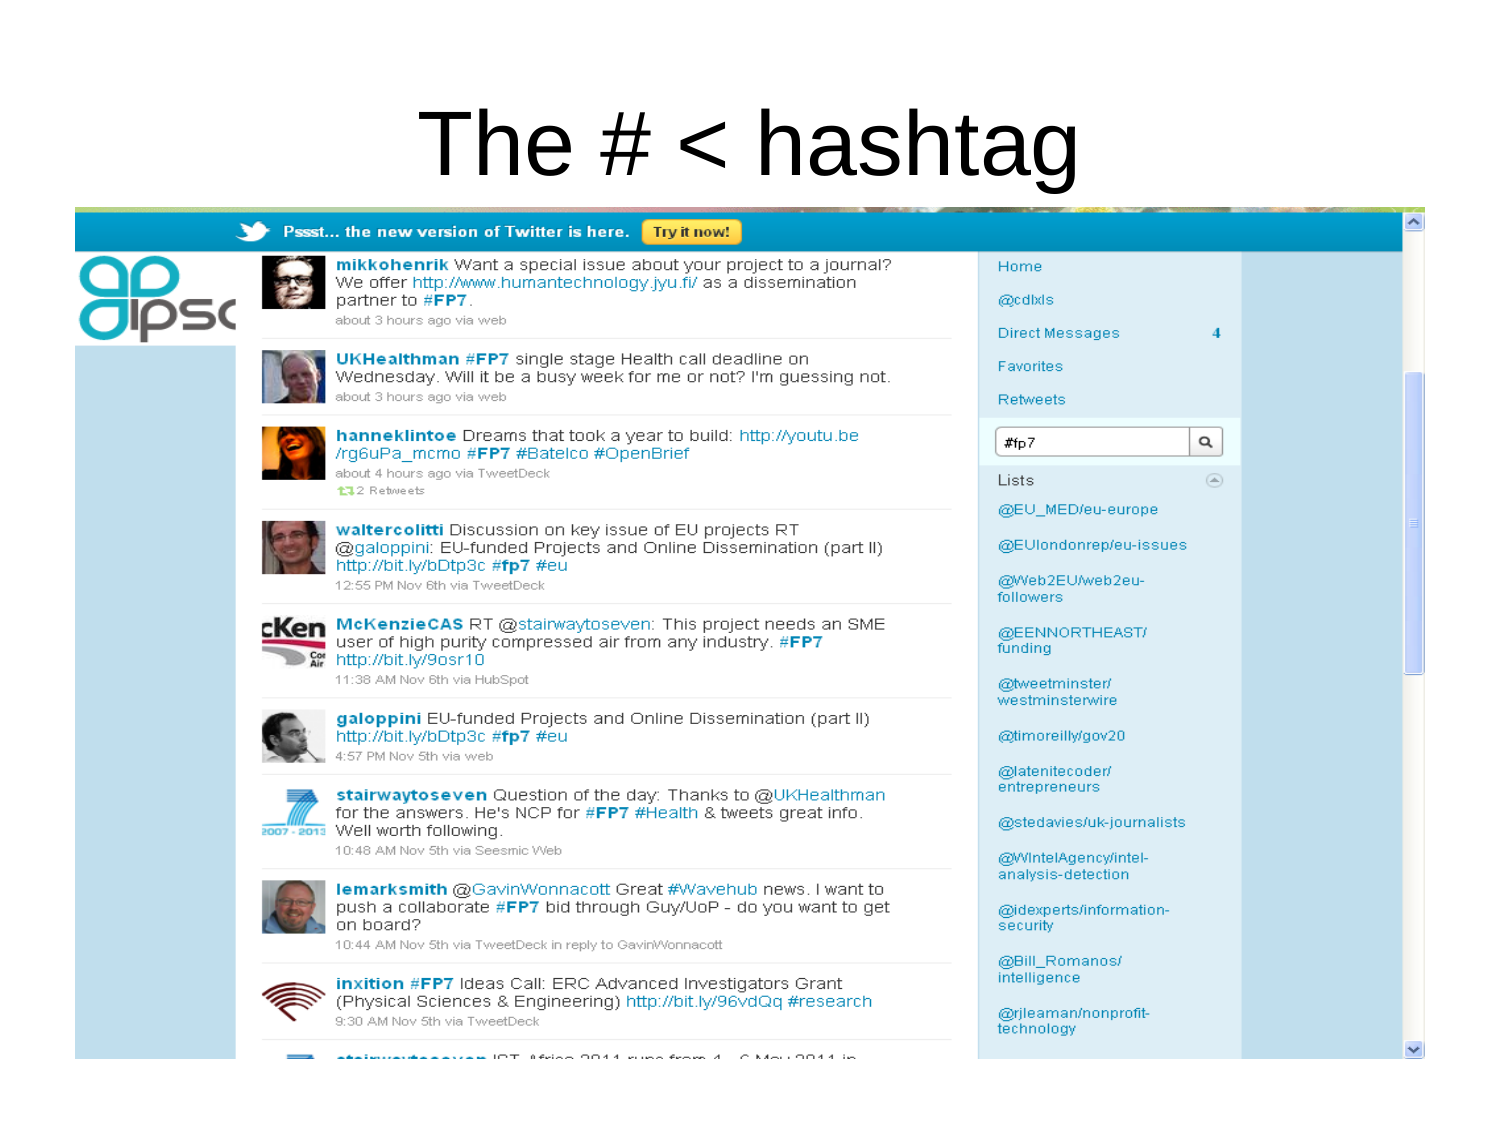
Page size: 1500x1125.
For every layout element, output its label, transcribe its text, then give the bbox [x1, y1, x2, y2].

title The # < hashtag [74, 44, 1426, 207]
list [74, 207, 1426, 1059]
